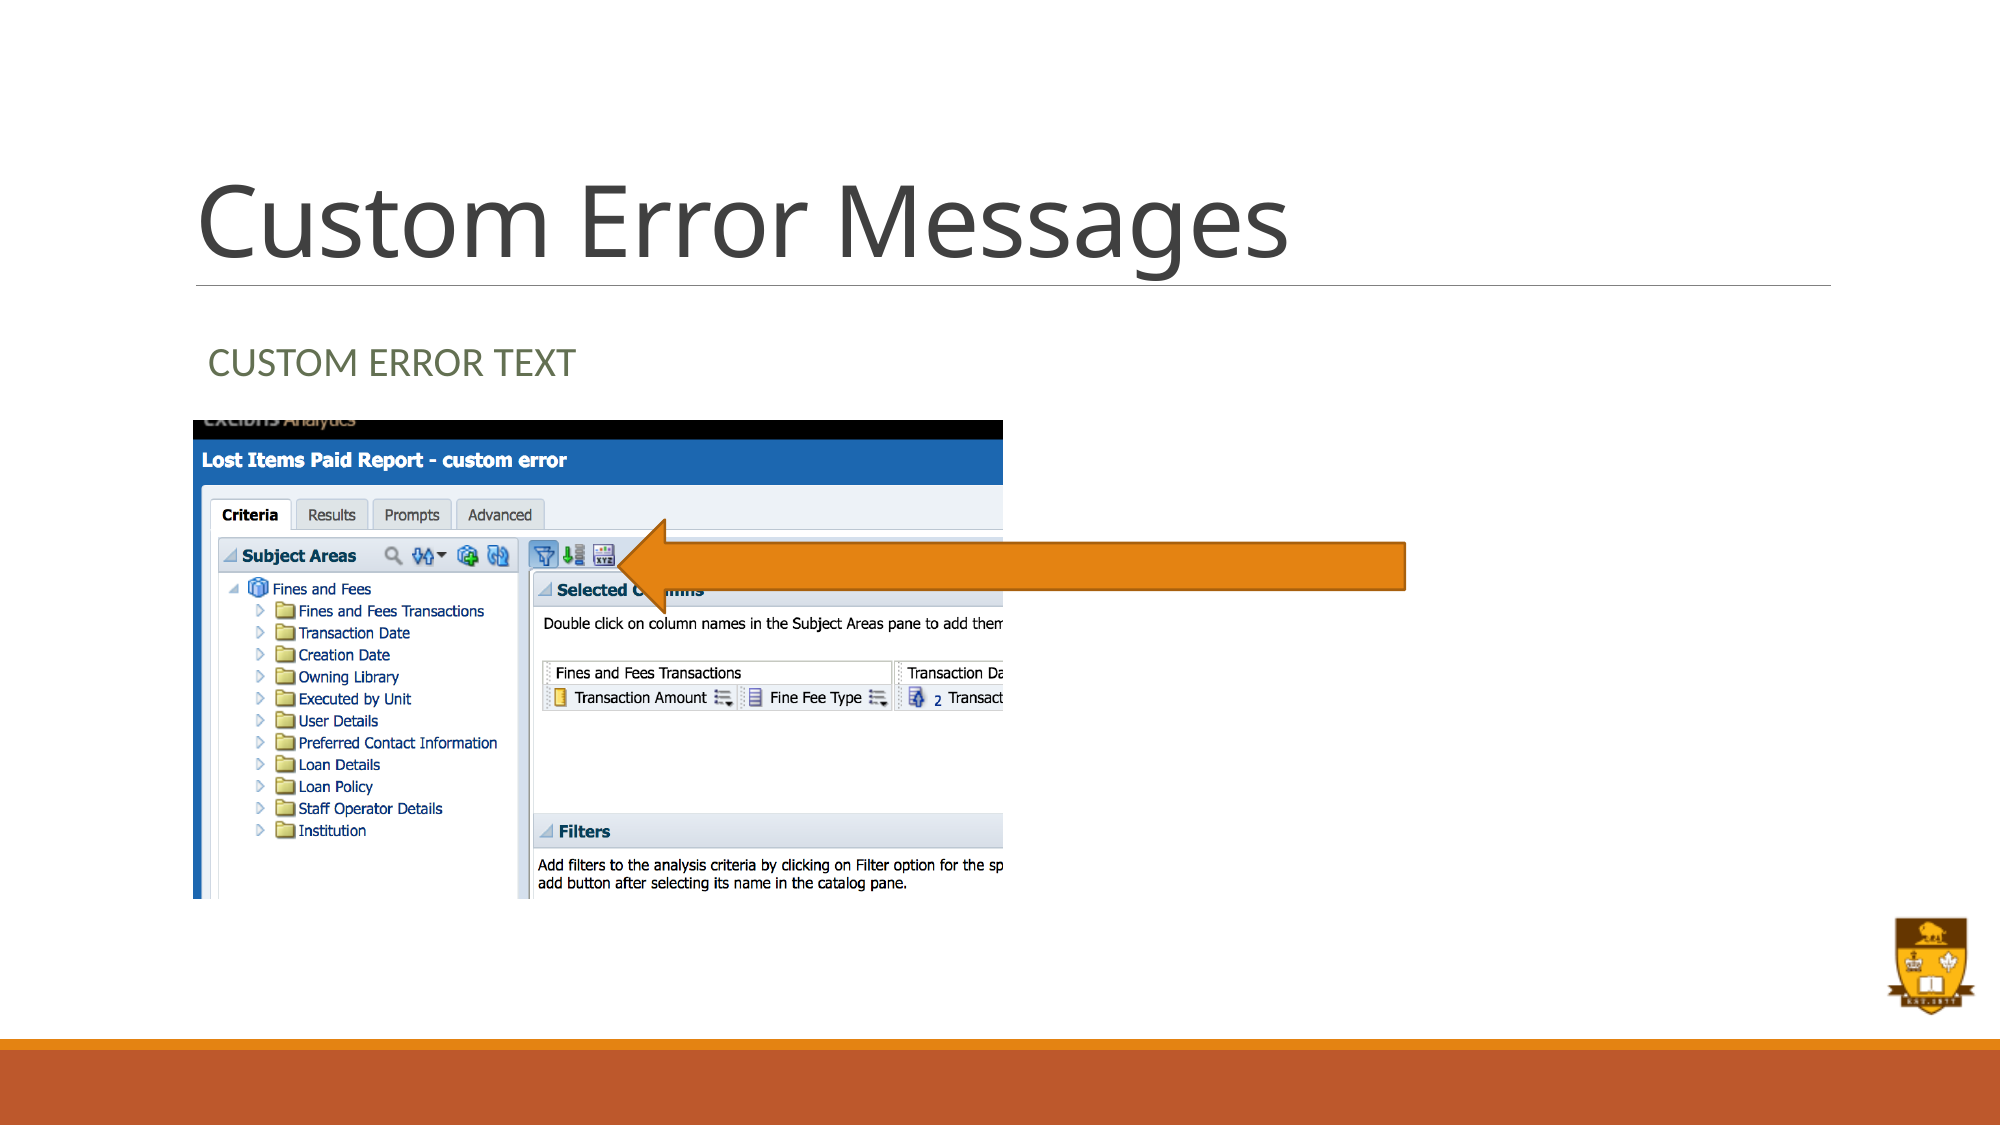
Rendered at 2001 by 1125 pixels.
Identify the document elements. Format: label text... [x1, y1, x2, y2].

picture [1875, 900, 1984, 1026]
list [192, 420, 1004, 899]
list Custom Error text [193, 302, 1830, 424]
text_box [1014, 541, 1407, 592]
title Custom Error Messages [180, 47, 1830, 285]
